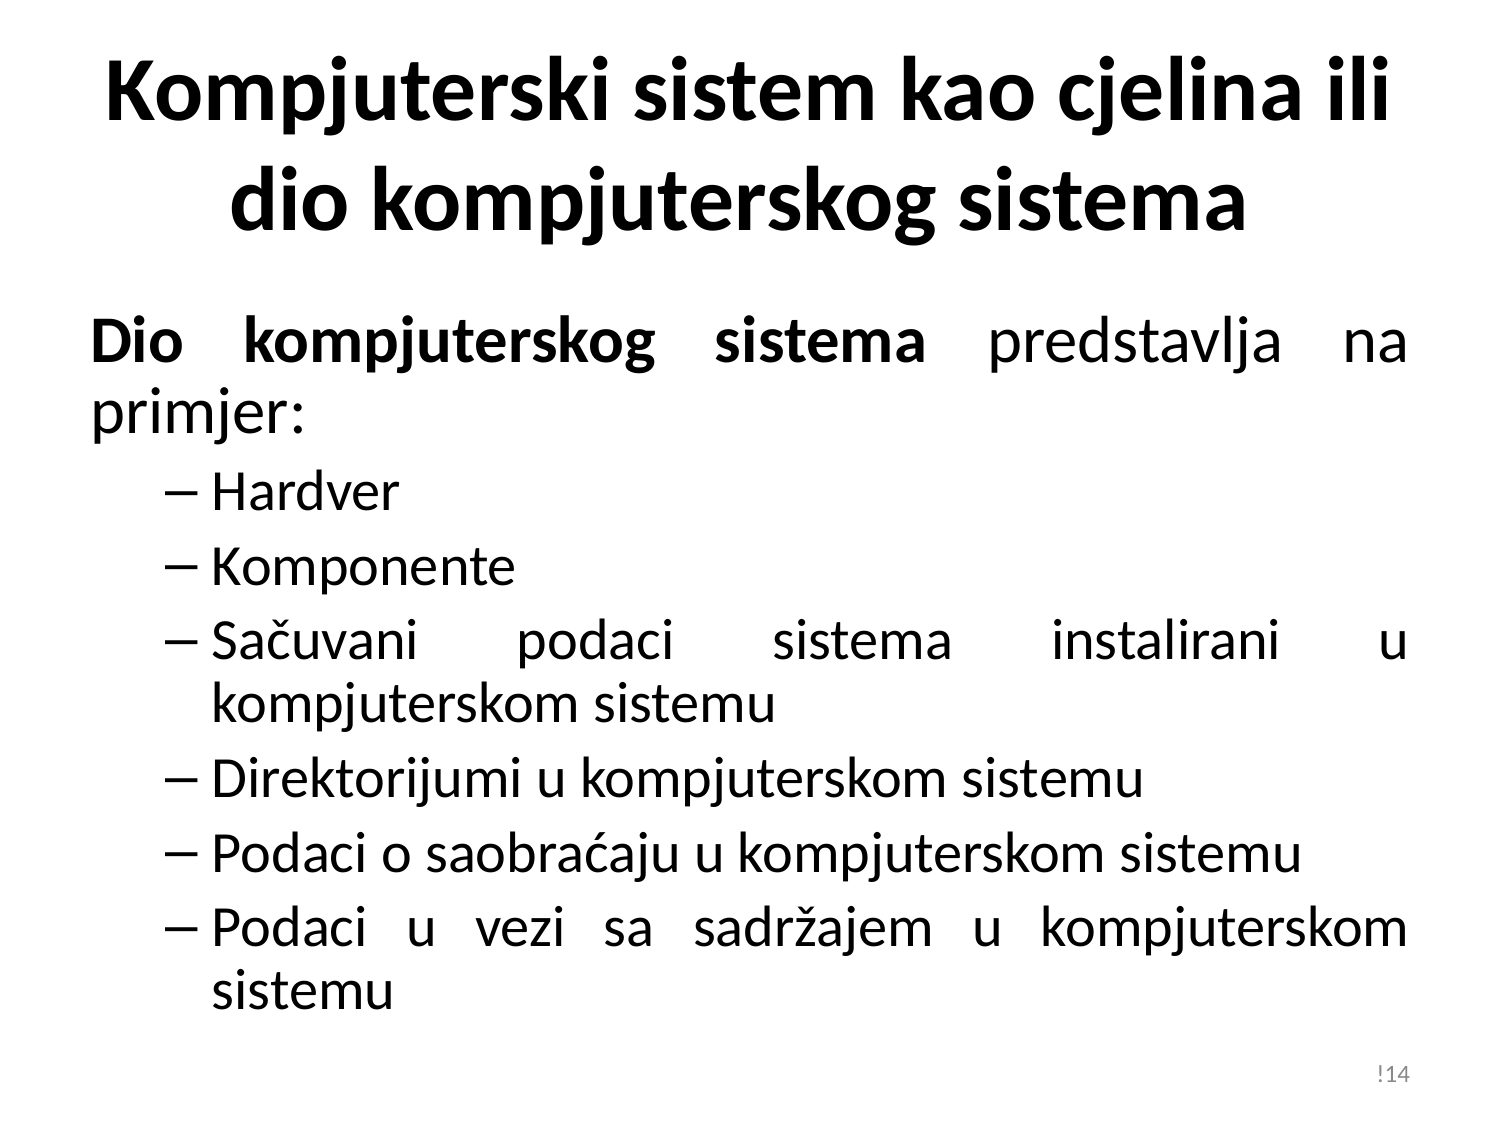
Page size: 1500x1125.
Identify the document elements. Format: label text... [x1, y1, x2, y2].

title Kompjuterski sistem kao cjelina ili dio kompjuterskog sistema [74, 44, 1426, 233]
list Dio kompjuterskog sistema predstavlja na primjer: Hardver Komponente Sačuvani podaci sistema instalirani u kompjuterskom sistemu Direktorijumi u kompjuterskom sistemu Podaci o saobraćaju u kompjuterskom sistemu Podaci u vezi sa sadržajem u kompjuterskom sistemu [74, 296, 1426, 1039]
slide_number !14 [1074, 1042, 1425, 1103]
